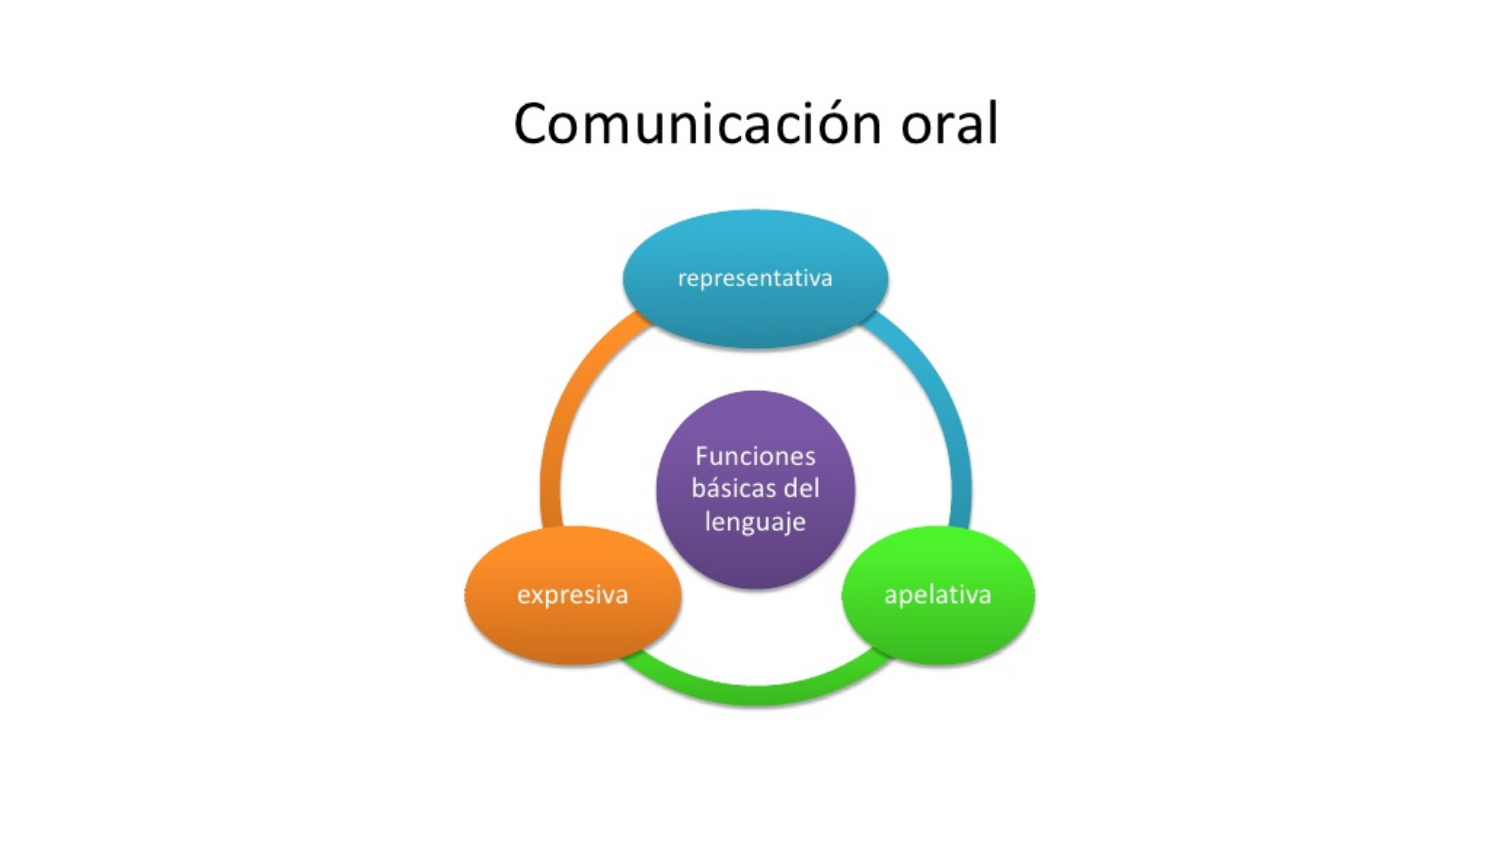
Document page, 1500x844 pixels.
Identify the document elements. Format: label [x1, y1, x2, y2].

picture [220, 24, 1280, 819]
